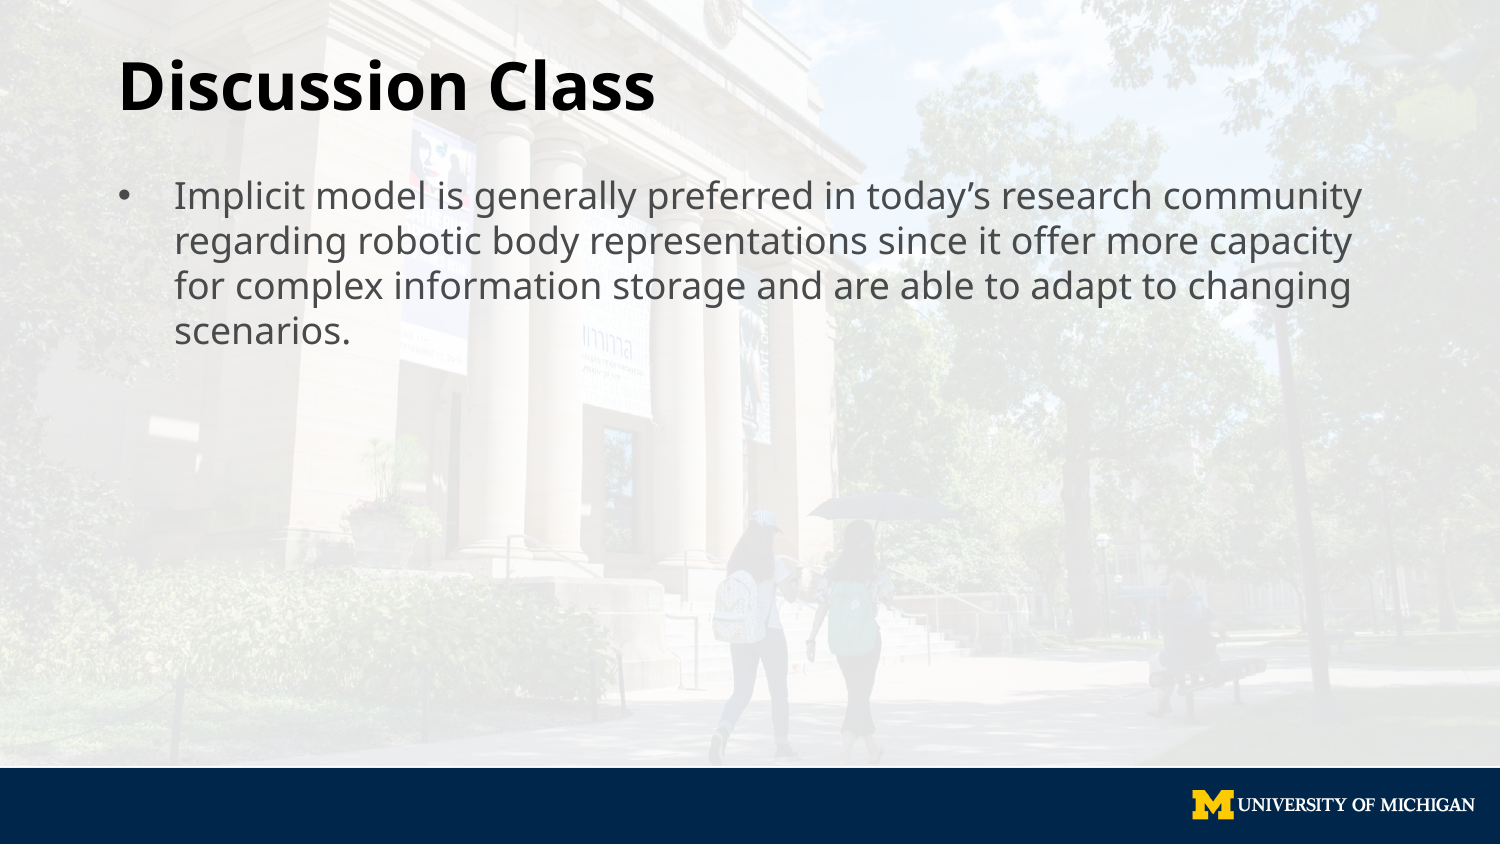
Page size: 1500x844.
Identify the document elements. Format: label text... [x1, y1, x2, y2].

subtitle Implicit model is generally preferred in today’s research community regarding robotic body representations since it offer more capacity for complex information storage and are able to adapt to changing scenarios. [103, 165, 1397, 690]
title Discussion Class [103, 45, 1397, 162]
picture [0, 766, 1500, 844]
